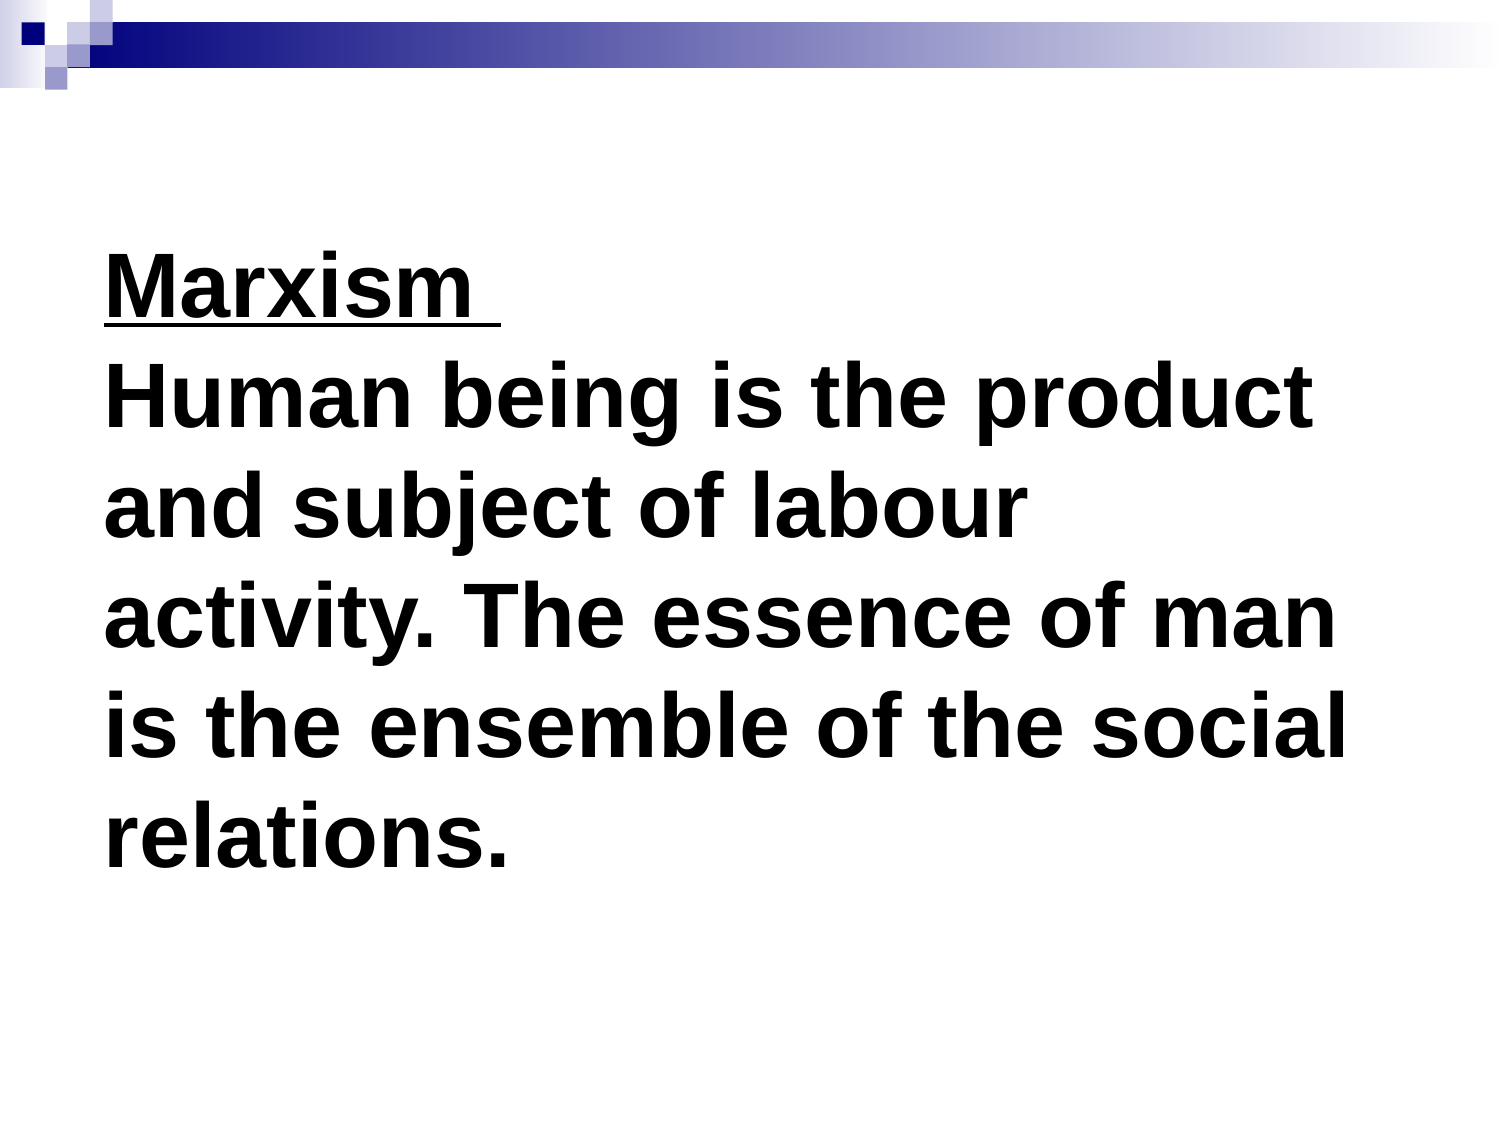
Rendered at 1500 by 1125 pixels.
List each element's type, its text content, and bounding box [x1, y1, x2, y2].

title Marxism Human being is the product and subject of labour activity. The essence of man is the ensemble of the social relations. [88, 99, 1388, 1012]
